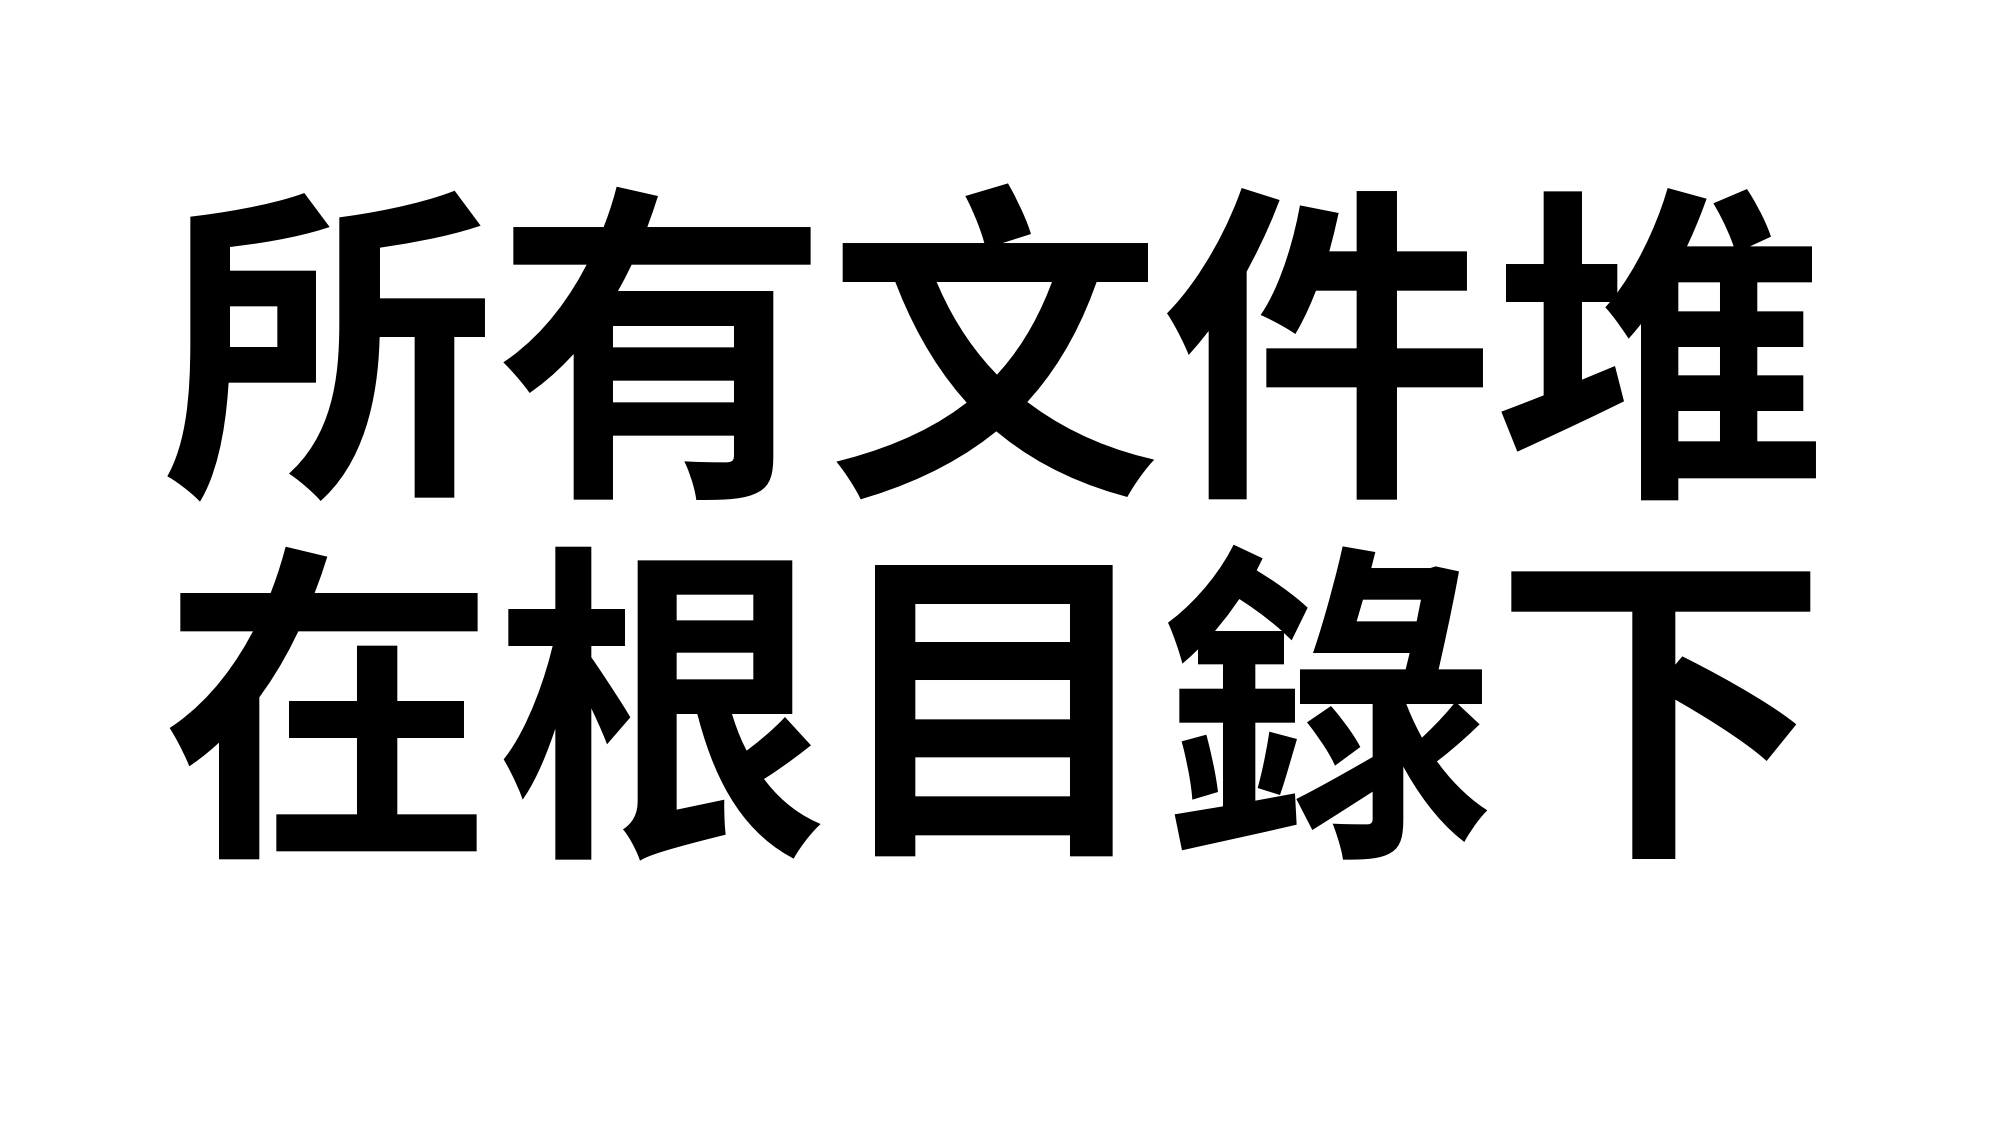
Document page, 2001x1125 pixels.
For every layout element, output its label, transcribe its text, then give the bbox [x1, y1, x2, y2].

title 所有文件堆 在根目錄下 [0, 94, 2000, 991]
